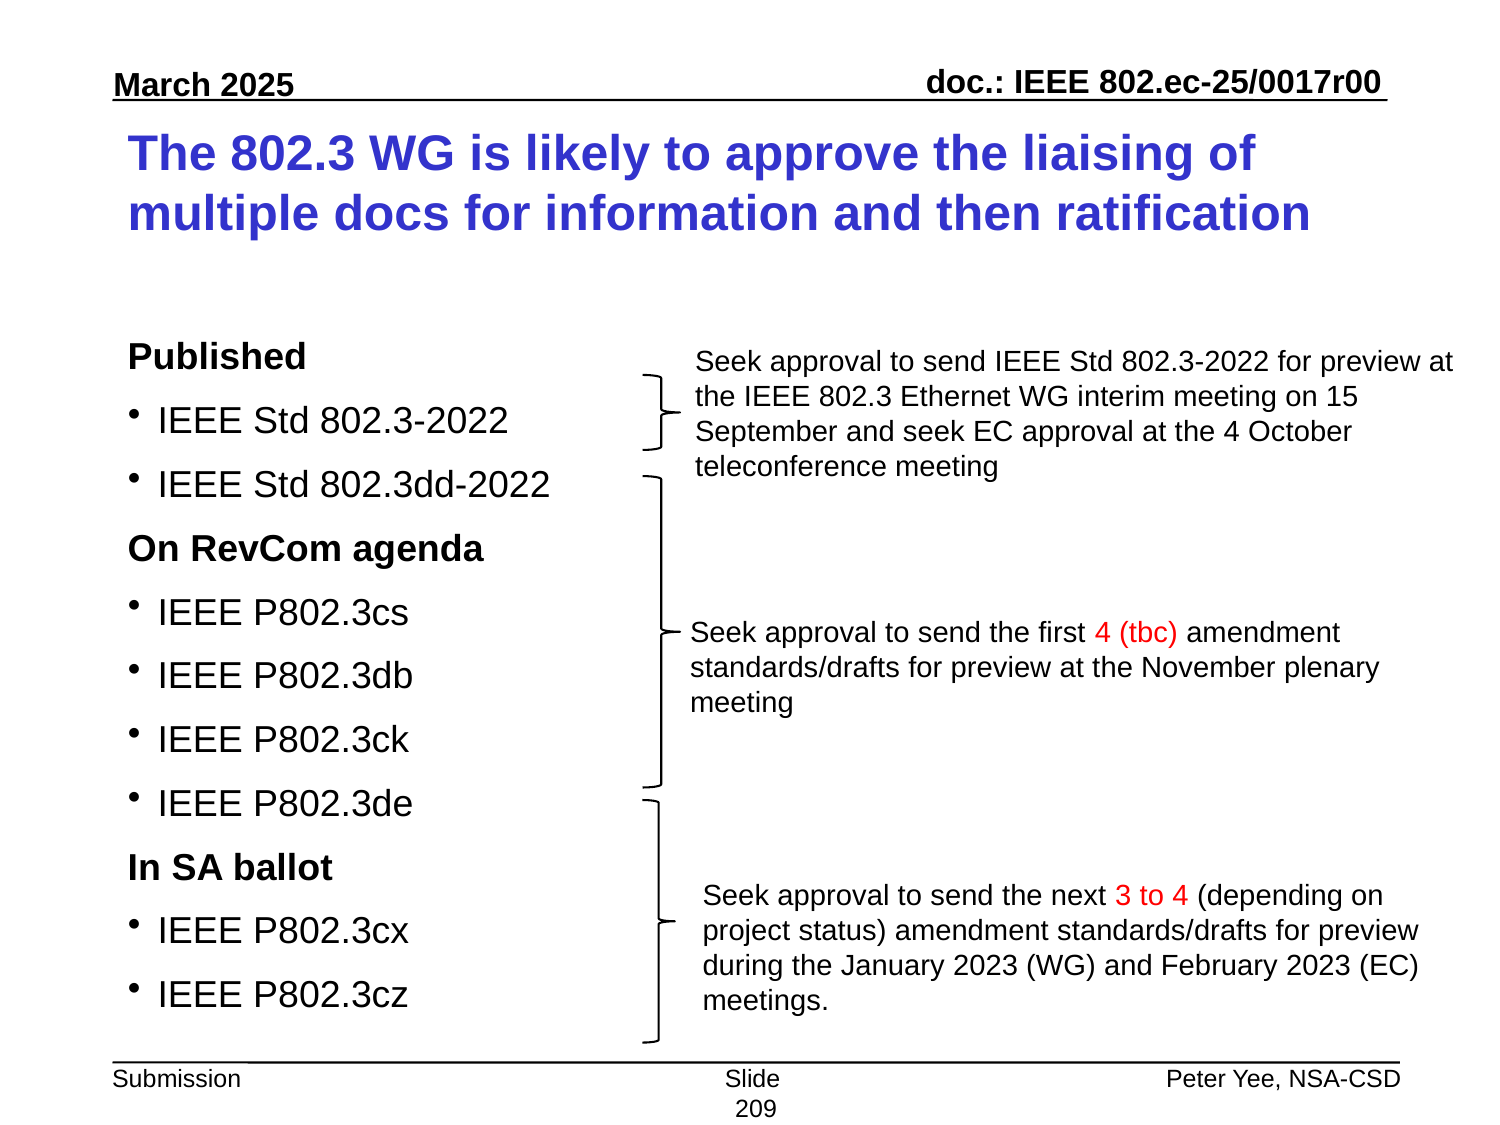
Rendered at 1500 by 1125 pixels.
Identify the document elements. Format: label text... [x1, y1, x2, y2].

text_box Seek approval to send IEEE Std 802.3-2022 for preview at the IEEE 802.3 Ethernet WG interim meeting on 15 September and seek EC approval at the 4 October teleconference meeting [680, 337, 1475, 488]
slide_number Slide 209 [709, 1061, 803, 1093]
title The 802.3 WG is likely to approve the liaising of multiple docs for information and then ratification [112, 112, 1388, 288]
text_box [642, 374, 680, 450]
text_box [642, 476, 675, 788]
text_box [642, 800, 675, 1043]
text_box Seek approval to send the first 4 (tbc) amendment standards/drafts for preview at the November plenary meeting [675, 590, 1470, 741]
list Published IEEE Std 802.3-2022 IEEE Std 802.3dd-2022 On RevCom agenda IEEE P802.3cs IEEE P802.3db IEEE P802.3ck IEEE P802.3de In SA ballot IEEE P802.3cx IEEE P802.3cz [112, 324, 1388, 1000]
text_box Seek approval to send the next 3 to 4 (depending on project status) amendment standards/drafts for preview during the January 2023 (WG) and February 2023 (EC) meetings. [687, 871, 1483, 1022]
footer Peter Yee, NSA-CSD [1164, 1061, 1402, 1093]
